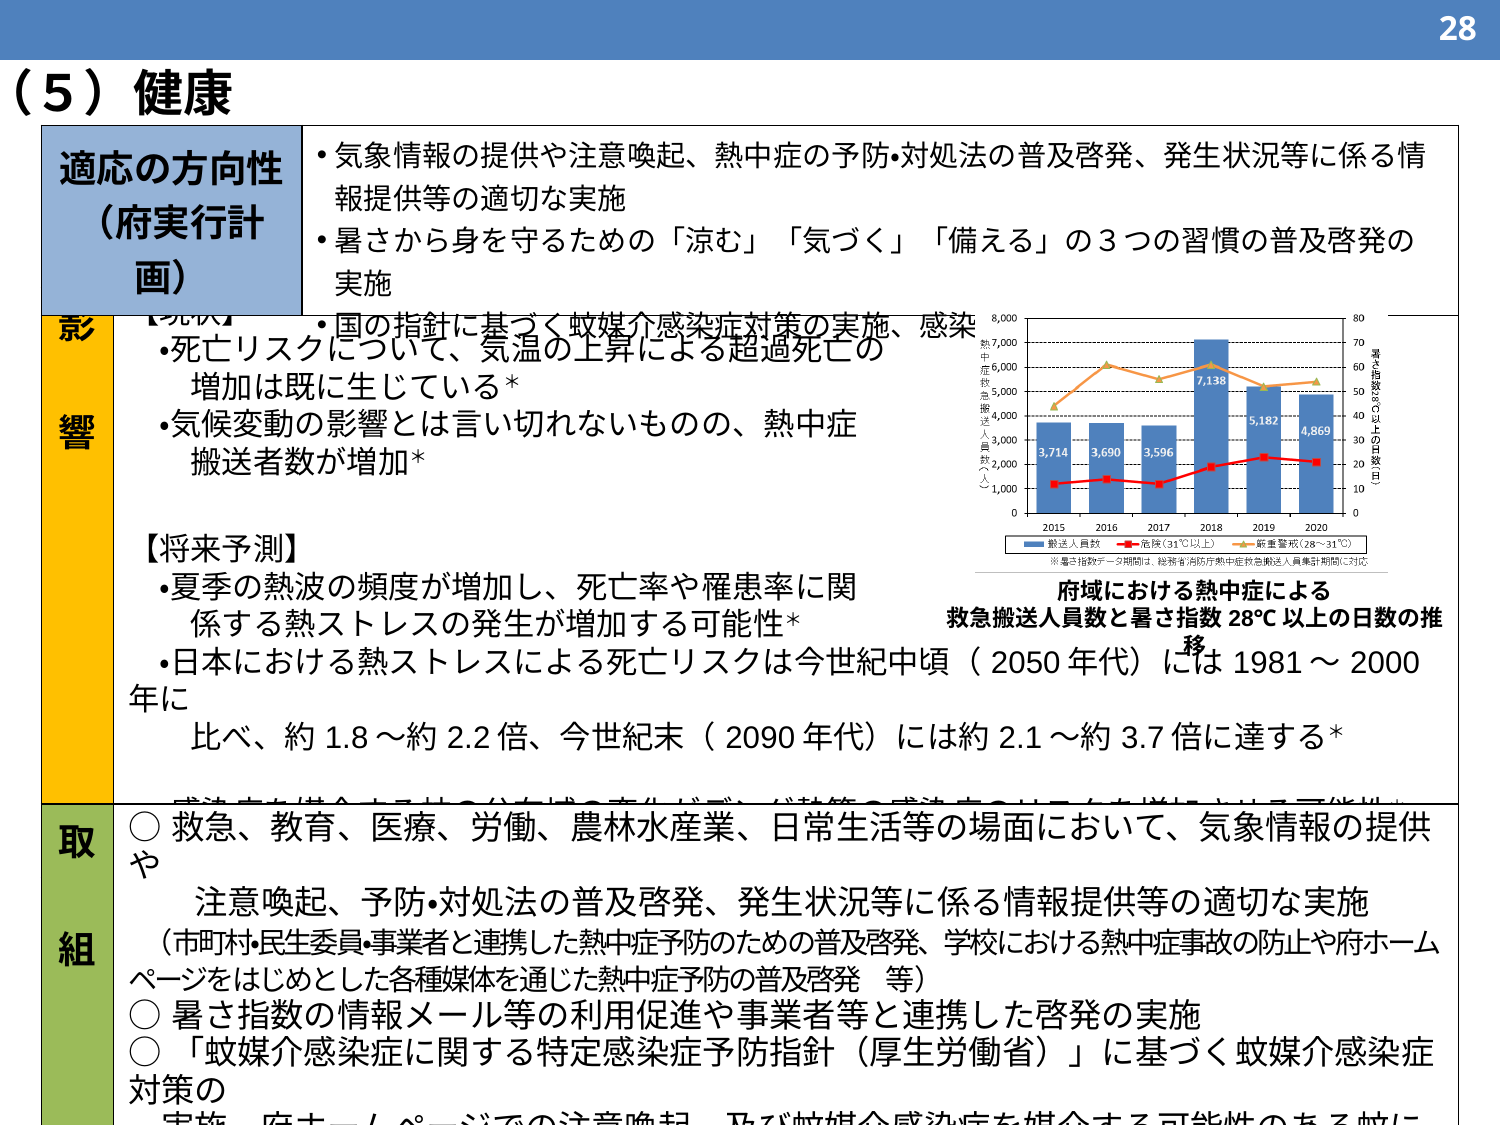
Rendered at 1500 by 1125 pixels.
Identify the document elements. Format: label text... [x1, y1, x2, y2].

slide_number 27 [1316, 3, 1492, 57]
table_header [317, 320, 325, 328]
table_header 【現状】 ・死亡リスクについて、気温の上昇による超過死亡の 増加は既に生じている＊ ・気候変動の影響とは言い切れないものの、熱中症 搬送者数が増加＊ 【将来予測】 ・夏季の熱波の頻度が増加し、死亡率や罹患率に関 係する熱ストレスの発生が増加する可能性＊ ・日本における熱ストレスによる死亡リスクは今世紀中頃（2050年代）には1981～2000 年に 比べ、約1.8～約2.2倍、今世紀末（2090年代）には約2.1～約3.7倍に達する＊ ・感染症を媒介する蚊の分布域の変化がデング熱等の感染症のリスクを増加させる可能性＊ （＊国の適応計画より） [114, 316, 1458, 803]
table_header 影 響 [42, 316, 113, 803]
text_box （５）健康 [0, 54, 249, 130]
picture [974, 305, 1388, 573]
table_header ○救急、教育、医療、労働、農林水産業、日常生活等の場面において、気象情報の提供や 注意喚起、予防・対処法の普及啓発、発生状況等に係る情報提供等の適切な実施 （市町村・民生委員・事業者と連携した熱中症予防のための普及啓発、学校における熱中症事故の防止や府ホームページをはじめとした各種媒体を通じた熱中症予防の普及啓発 等） ○暑さ指数の情報メール等の利用促進や事業者等と連携した啓発の実施 ○「蚊媒介感染症に関する特定感染症予防指針（厚生労働省）」に基づく蚊媒介感染症対策の 実施、府ホームページでの注意喚起、及び蚊媒介感染症を媒介する可能性のある蚊につい ての実態調査やウイルス保有調査の実施 [114, 805, 1458, 1125]
table_header 取 組 [42, 805, 113, 1125]
table_header 適応の方向性 （府実行計画） [42, 126, 301, 315]
text_box 府域における熱中症による 救急搬送人員数と暑さ指数28℃以上の日数の推移 [926, 569, 1464, 667]
table_header 気象情報の提供や注意喚起、熱中症の予防・対処法の普及啓発、発生状況等に係る情報提供等の適切な実施 暑さから身を守るための「涼む」「気づく」「備える」の３つの習慣の普及啓発の実施 国の指針に基づく蚊媒介感染症対策の実施、感染症予防への注意喚起の実施 [303, 126, 1458, 315]
